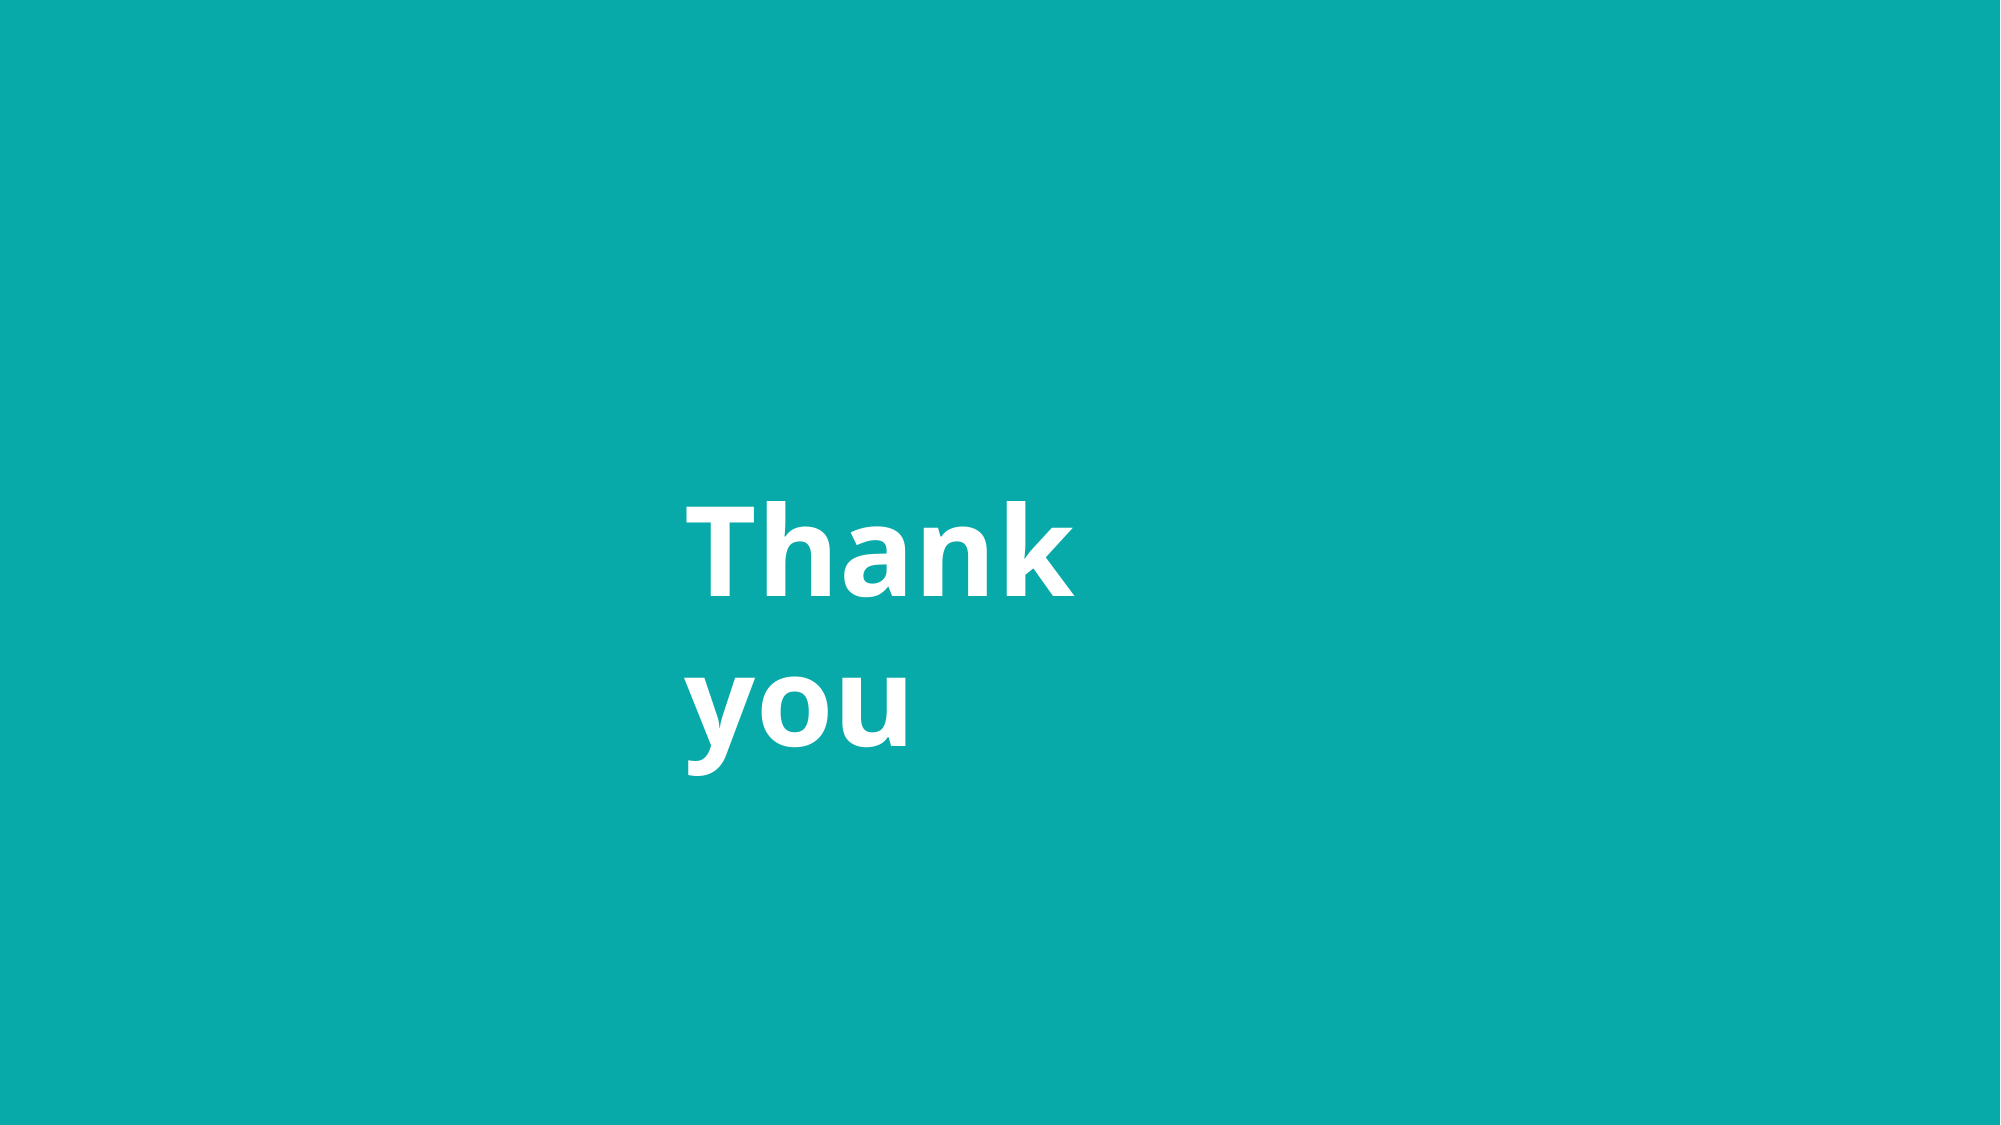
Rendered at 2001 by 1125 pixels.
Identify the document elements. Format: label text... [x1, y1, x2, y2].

text_box Thank you [670, 463, 1330, 662]
text_box [0, 0, 2000, 1125]
